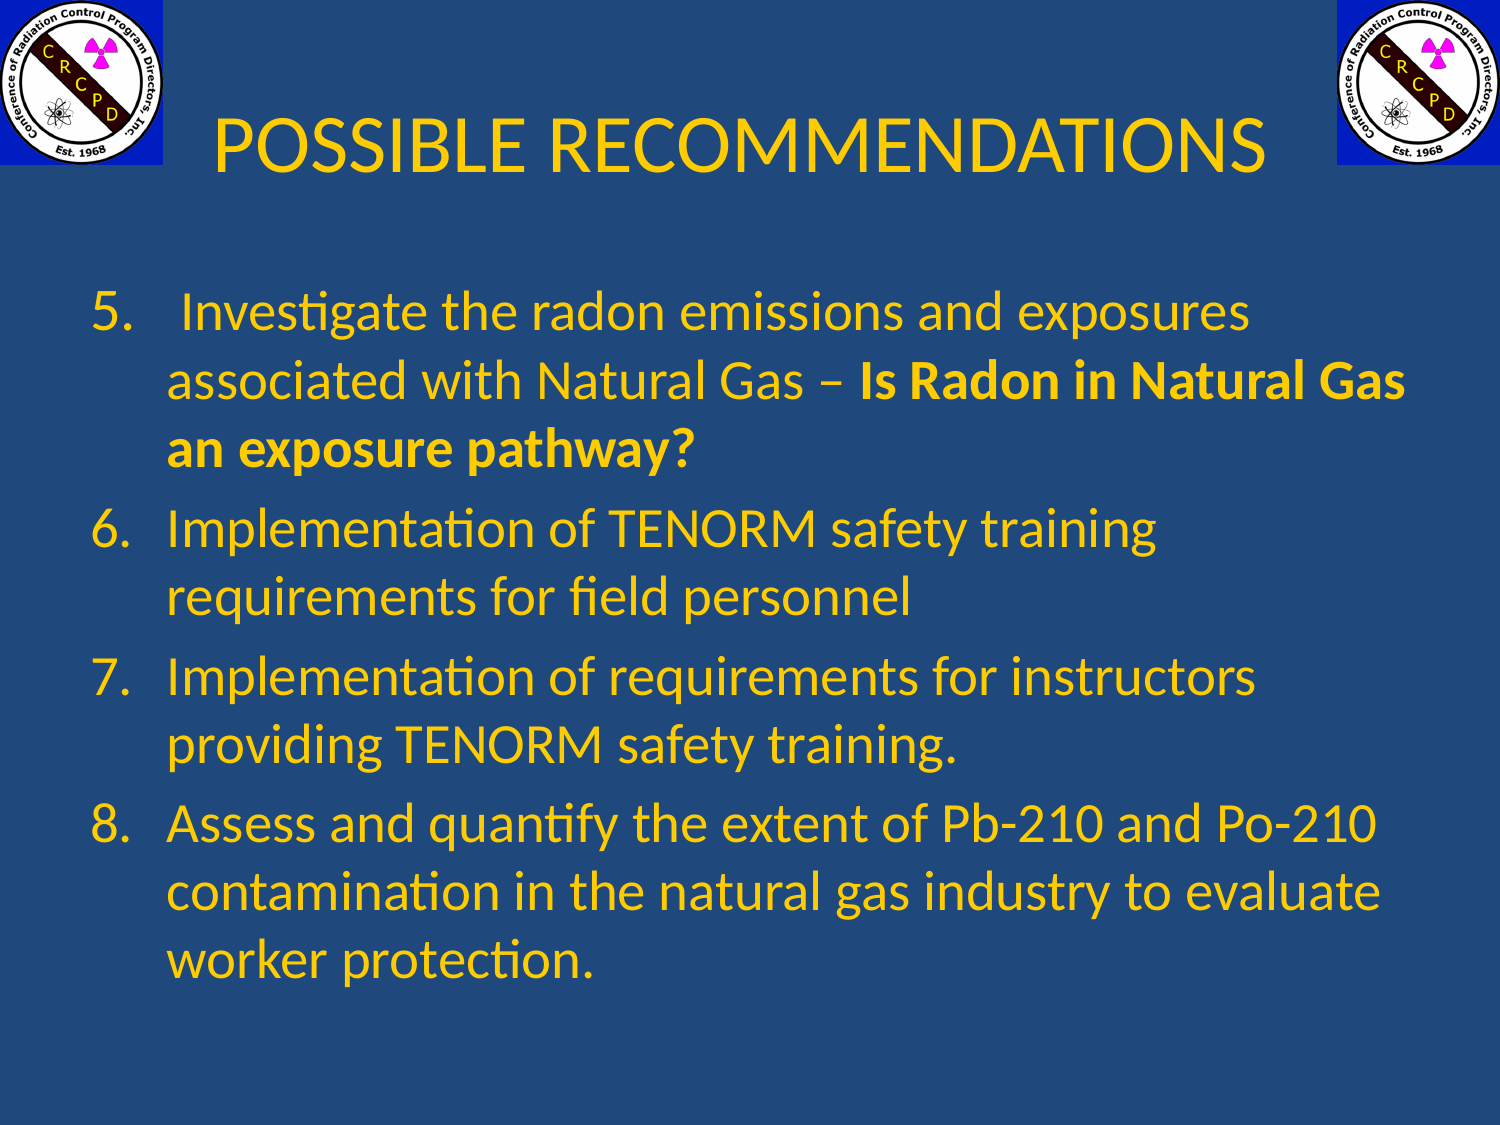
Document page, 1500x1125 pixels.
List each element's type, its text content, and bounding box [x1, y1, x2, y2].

picture [0, 0, 164, 166]
title POSSIBLE RECOMMENDATIONS [75, 45, 1425, 233]
list Investigate the radon emissions and exposures associated with Natural Gas – Is Radon in Natural Gas an exposure pathway? Implementation of TENORM safety training requirements for field personnel Implementation of requirements for instructors providing TENORM safety training. Assess and quantify the extent of Pb-210 and Po-210 contamination in the natural gas industry to evaluate worker protection. [75, 262, 1425, 1005]
picture [1336, 0, 1500, 166]
